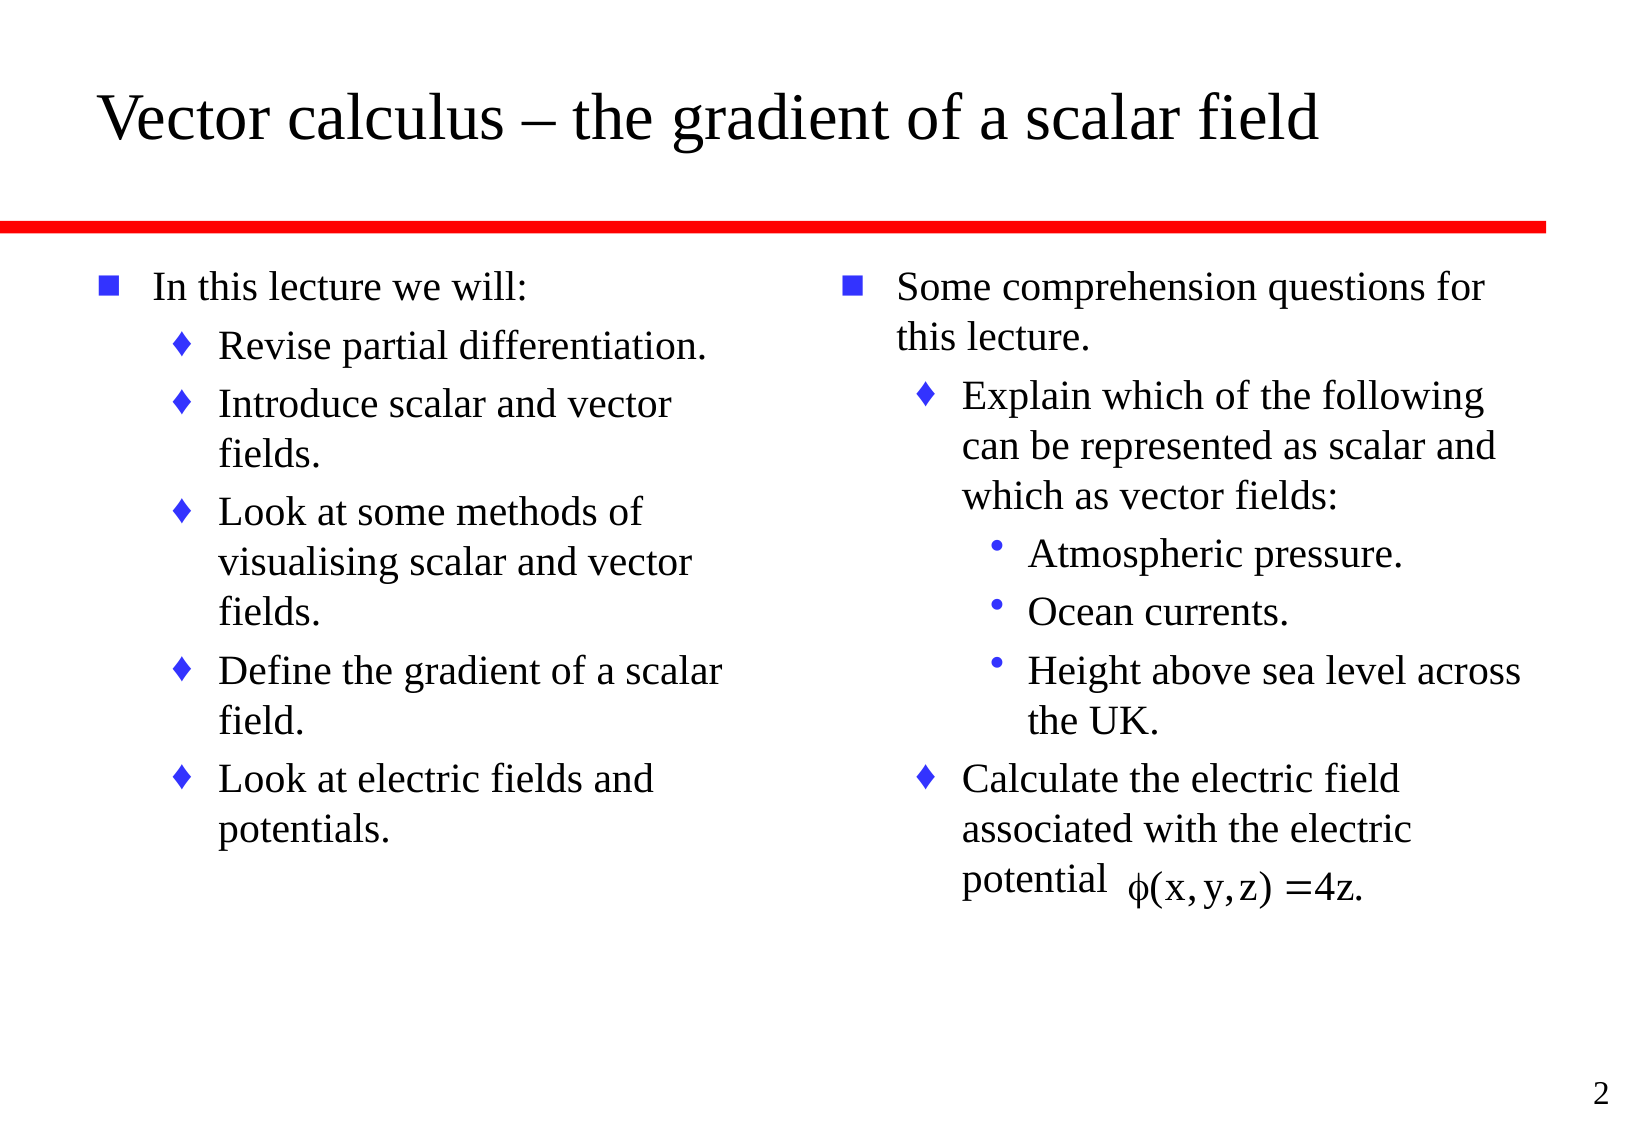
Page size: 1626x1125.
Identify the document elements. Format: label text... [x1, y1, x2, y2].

text_box 2 [1245, 1063, 1625, 1124]
list In this lecture we will: Revise partial differentiation. Introduce scalar and vector fields. Look at some methods of visualising scalar and vector fields. Define the gradient of a scalar field. Look at electric fields and potentials. [80, 251, 801, 1095]
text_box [1124, 864, 1367, 916]
list Some comprehension questions for this lecture. Explain which of the following can be represented as scalar and which as vector fields: Atmospheric pressure. Ocean currents. Height above sea level across the UK. Calculate the electric field associated with the electric potential [824, 251, 1544, 1095]
title Vector calculus – the gradient of a scalar field [80, 18, 1544, 207]
